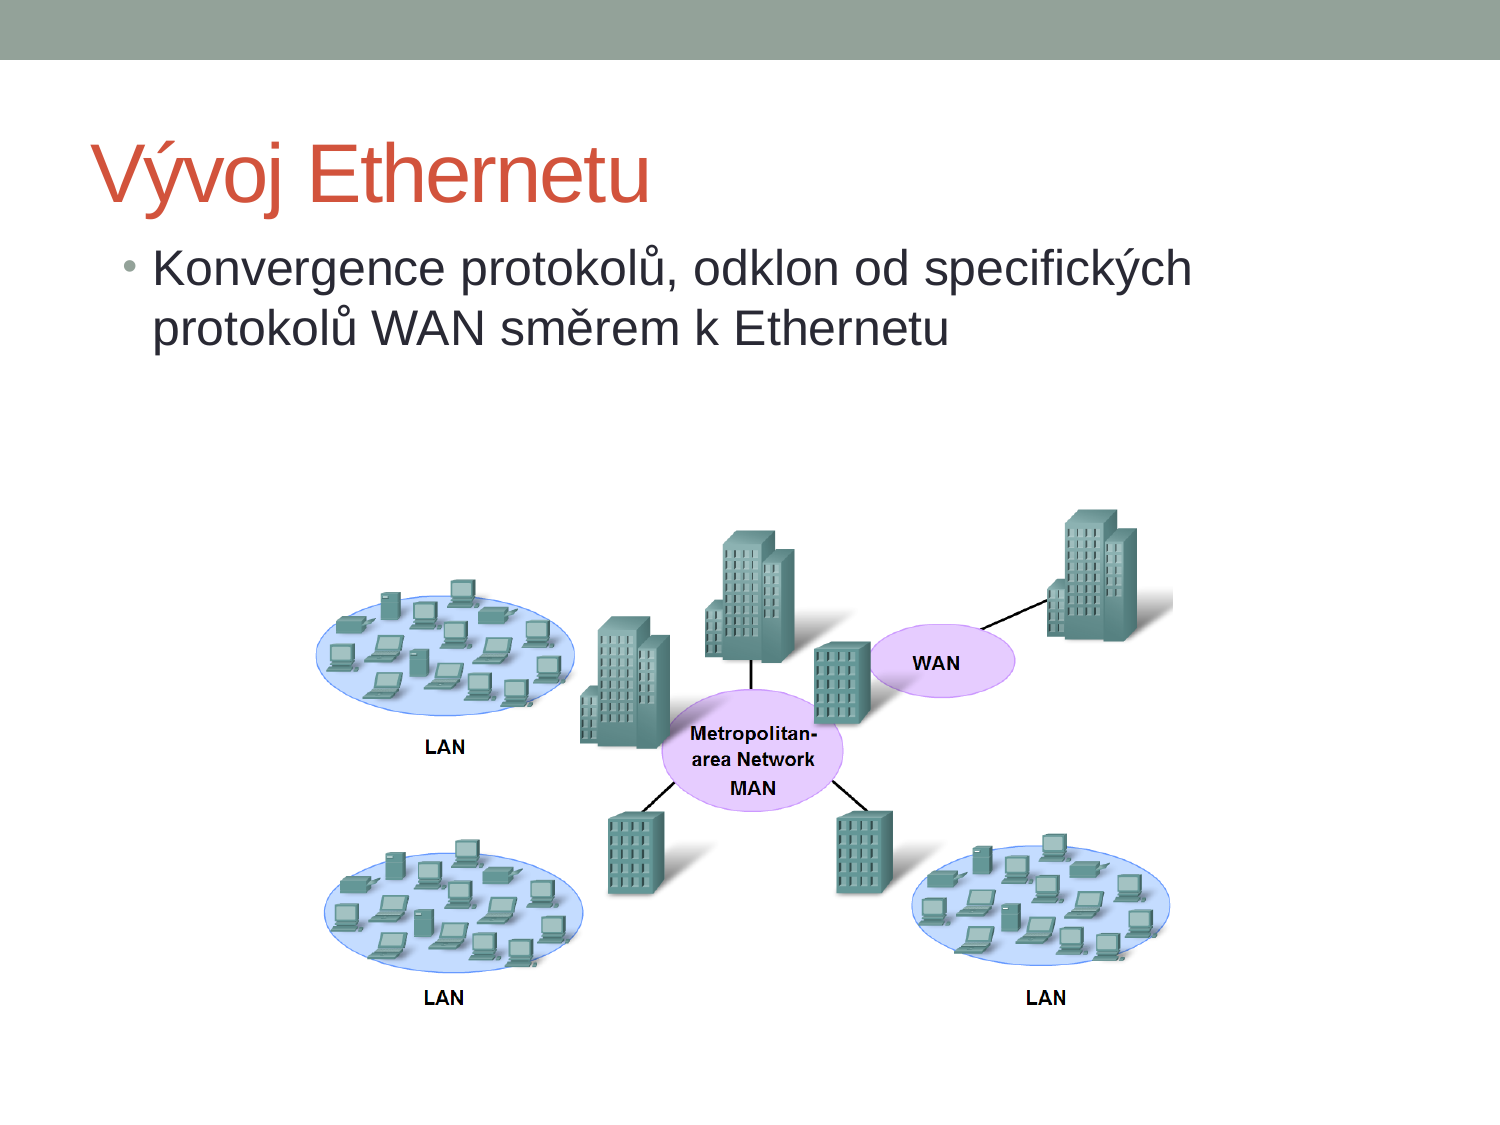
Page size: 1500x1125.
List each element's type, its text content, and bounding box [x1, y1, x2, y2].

list Konvergence protokolů, odklon od specifických protokolů WAN směrem k Ethernetu [107, 250, 1411, 1062]
picture [300, 503, 1173, 1009]
title Vývoj Ethernetu [75, 87, 1425, 250]
